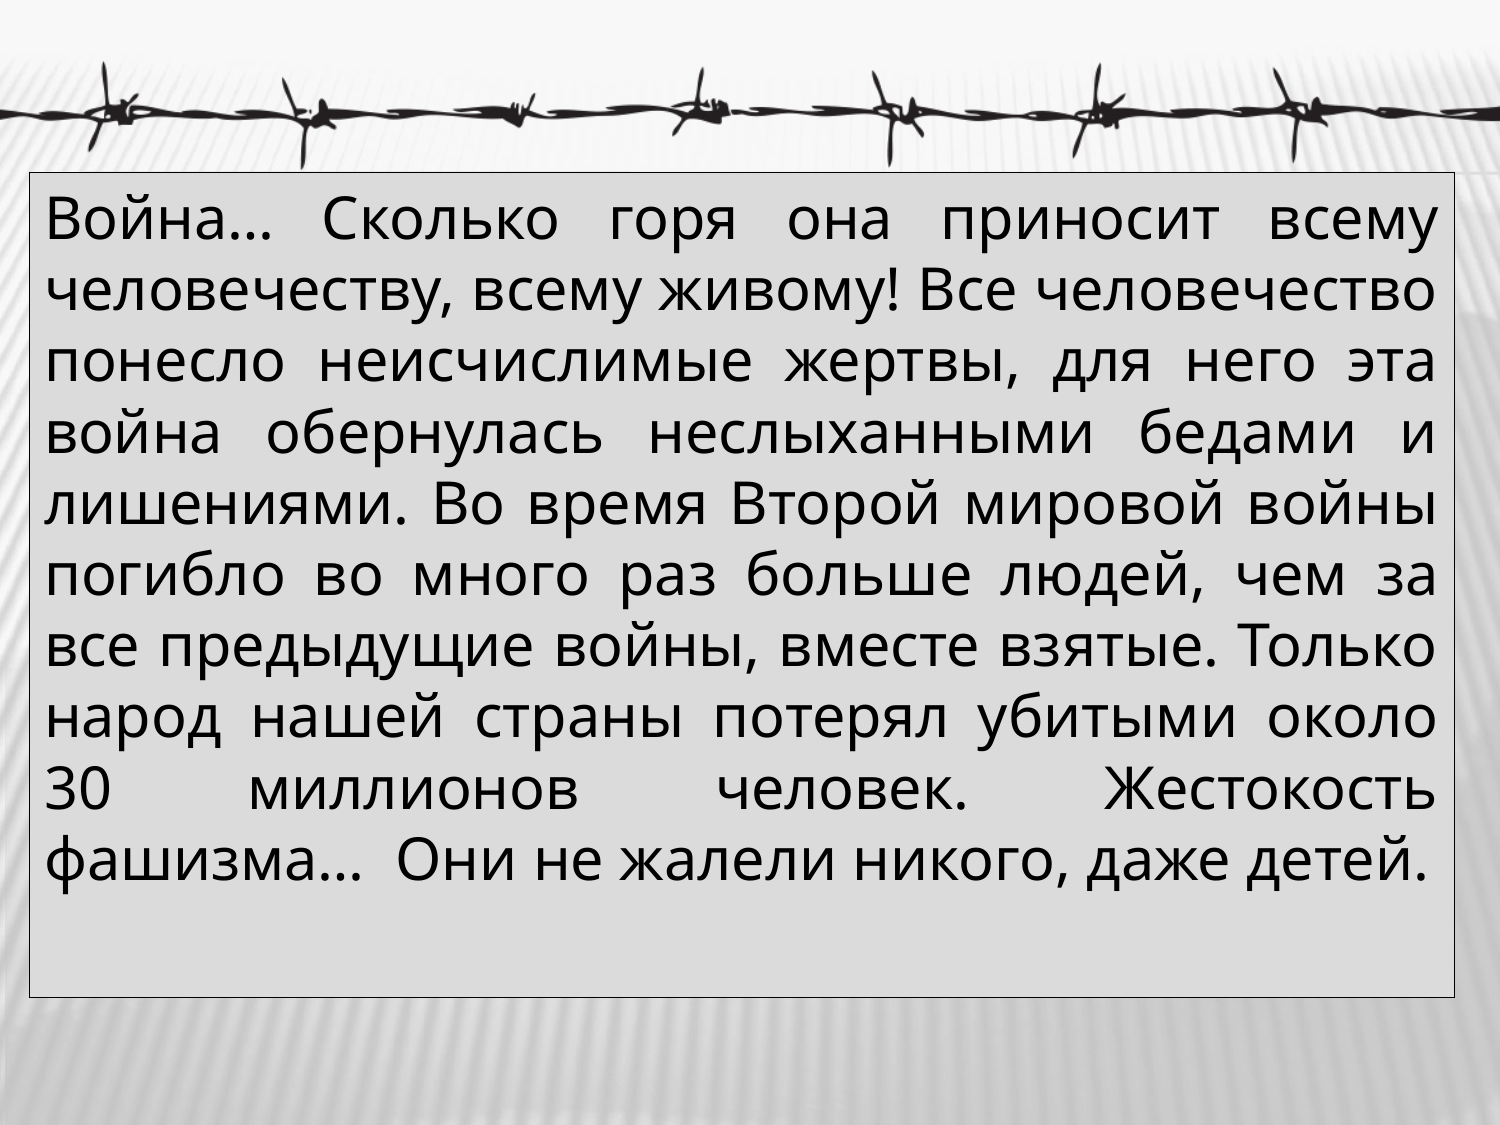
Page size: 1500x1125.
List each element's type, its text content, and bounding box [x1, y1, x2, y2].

picture [0, 0, 1500, 209]
list Война… Сколько горя она приносит всему человечеству, всему живому! Все человечество понесло неисчислимые жертвы, для него эта война обернулась неслыханными бедами и лишениями. Во время Второй мировой войны погибло во много раз больше людей, чем за все предыдущие войны, вместе взятые. Только народ нашей страны потерял убитыми около 30 миллионов человек. Жестокость фашизма… Они не жалели никого, даже детей. [29, 227, 1455, 998]
